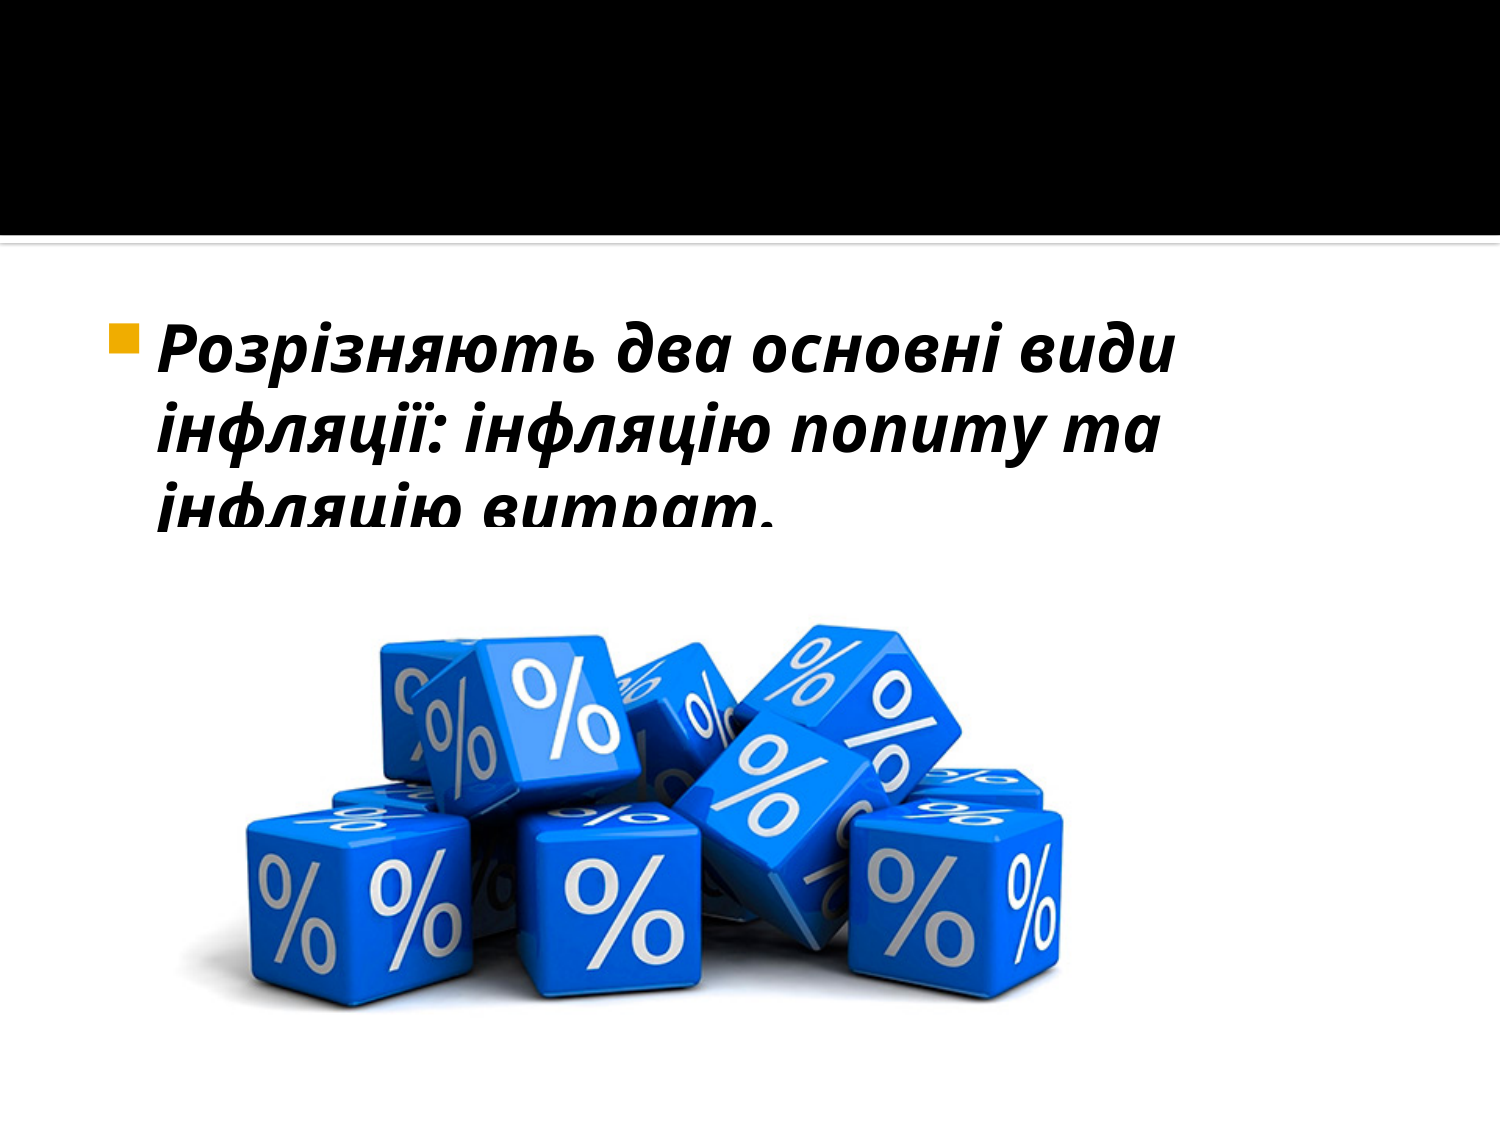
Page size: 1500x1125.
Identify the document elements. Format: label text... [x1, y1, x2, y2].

picture [171, 527, 1109, 1078]
list Розрізняють два основні види інфляції: інфляцію попиту та інфляцію витрат. [75, 291, 1425, 1050]
